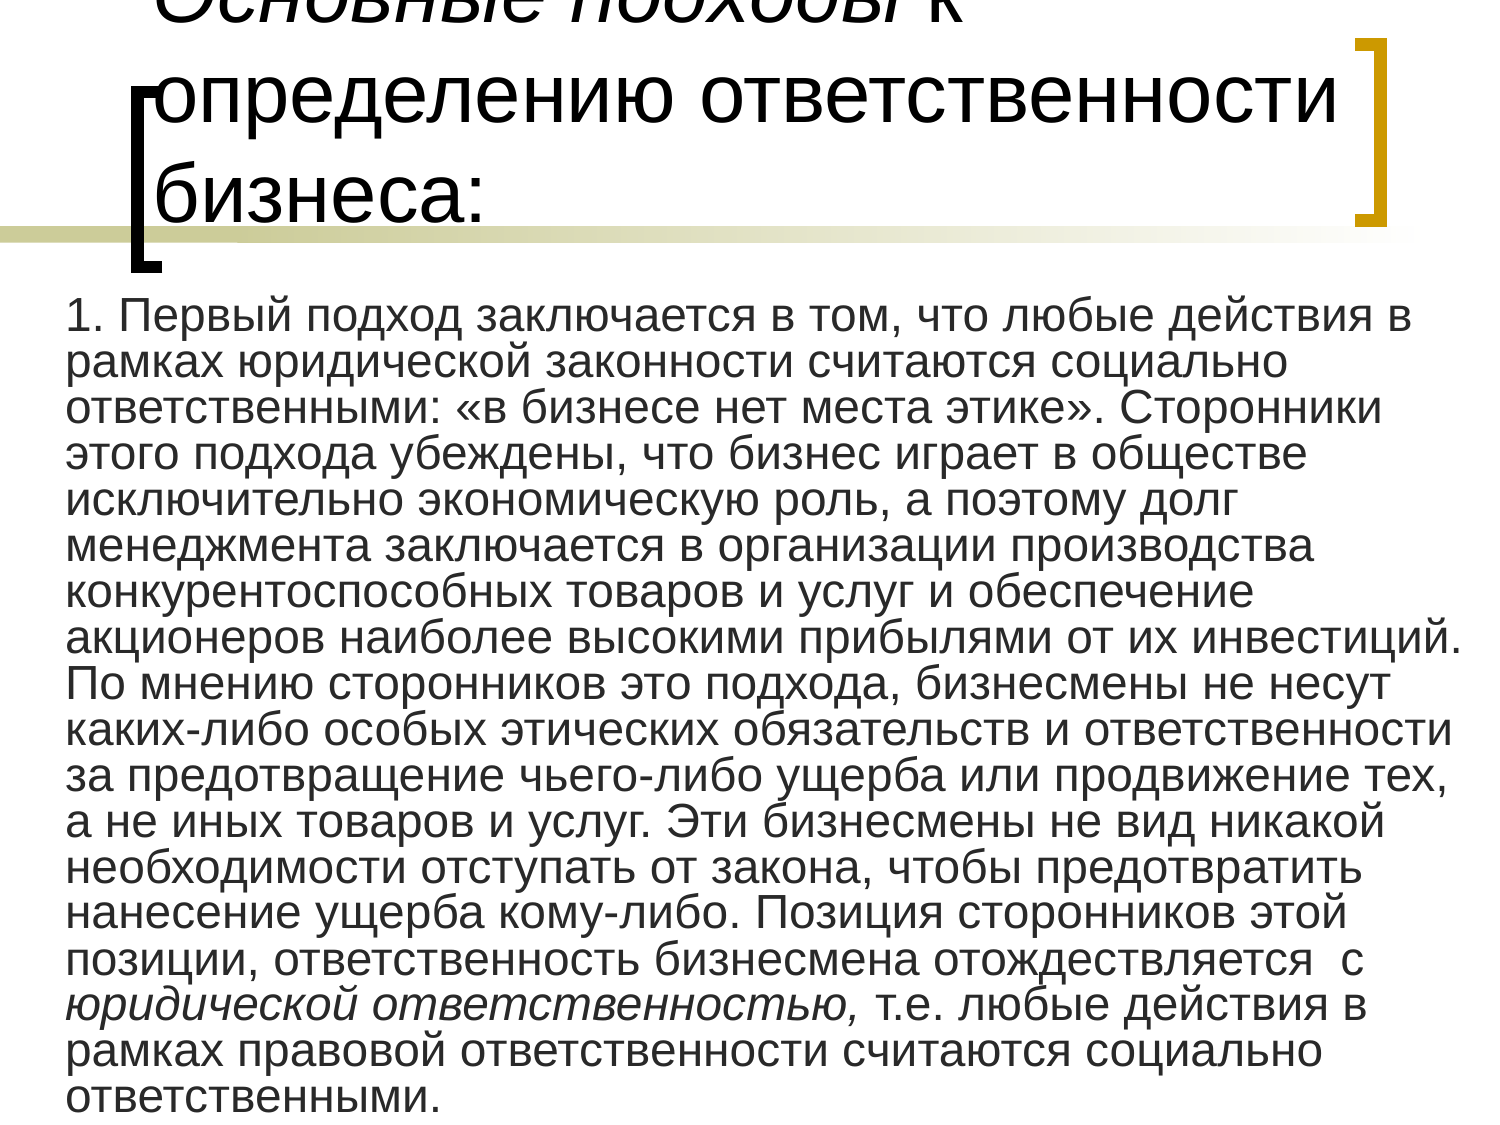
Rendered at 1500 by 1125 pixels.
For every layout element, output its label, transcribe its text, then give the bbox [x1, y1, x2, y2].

title Основные подходы к определению ответственности бизнеса: [137, 49, 1410, 247]
list 1. Первый подход заключается в том, что любые действия в рамках юридической законности считаются социально ответственными: «в бизнесе нет места этике». Сторонники этого подхода убеждены, что бизнес играет в обществе исключительно экономическую роль, а поэтому долг менеджмента заключается в организации производства конкурентоспособных товаров и услуг и обеспечение акционеров наиболее высокими прибылями от их инвестиций. По мнению сторонников это подхода, бизнесмены не несут каких-либо особых этических обязательств и ответственности за предотвращение чьего-либо ущерба или продвижение тех, а не иных товаров и услуг. Эти бизнесмены не вид никакой необходимости отступать от закона, чтобы предотвратить нанесение ущерба кому-либо. Позиция сторонников этой позиции, ответственность бизнесмена отождествляется с юридической ответственностью, т.е. любые действия в рамках правовой ответственности считаются социально ответственными. [49, 287, 1500, 1101]
